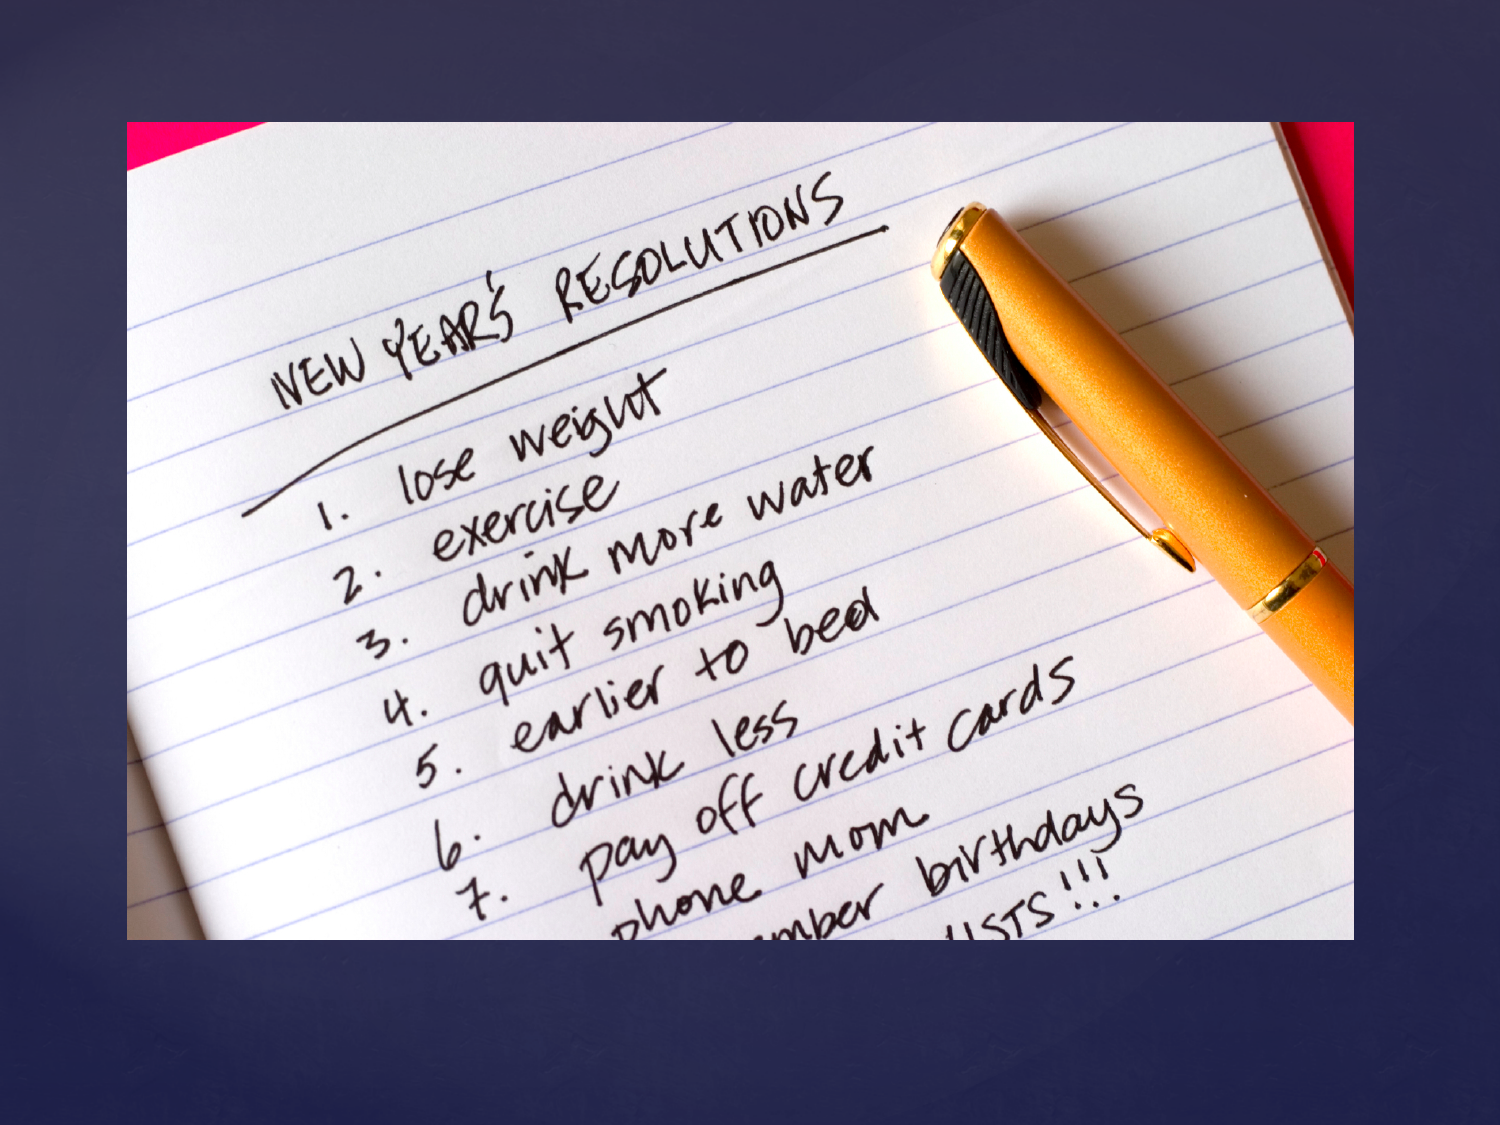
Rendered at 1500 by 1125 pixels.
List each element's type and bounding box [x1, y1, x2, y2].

picture [126, 122, 1354, 941]
